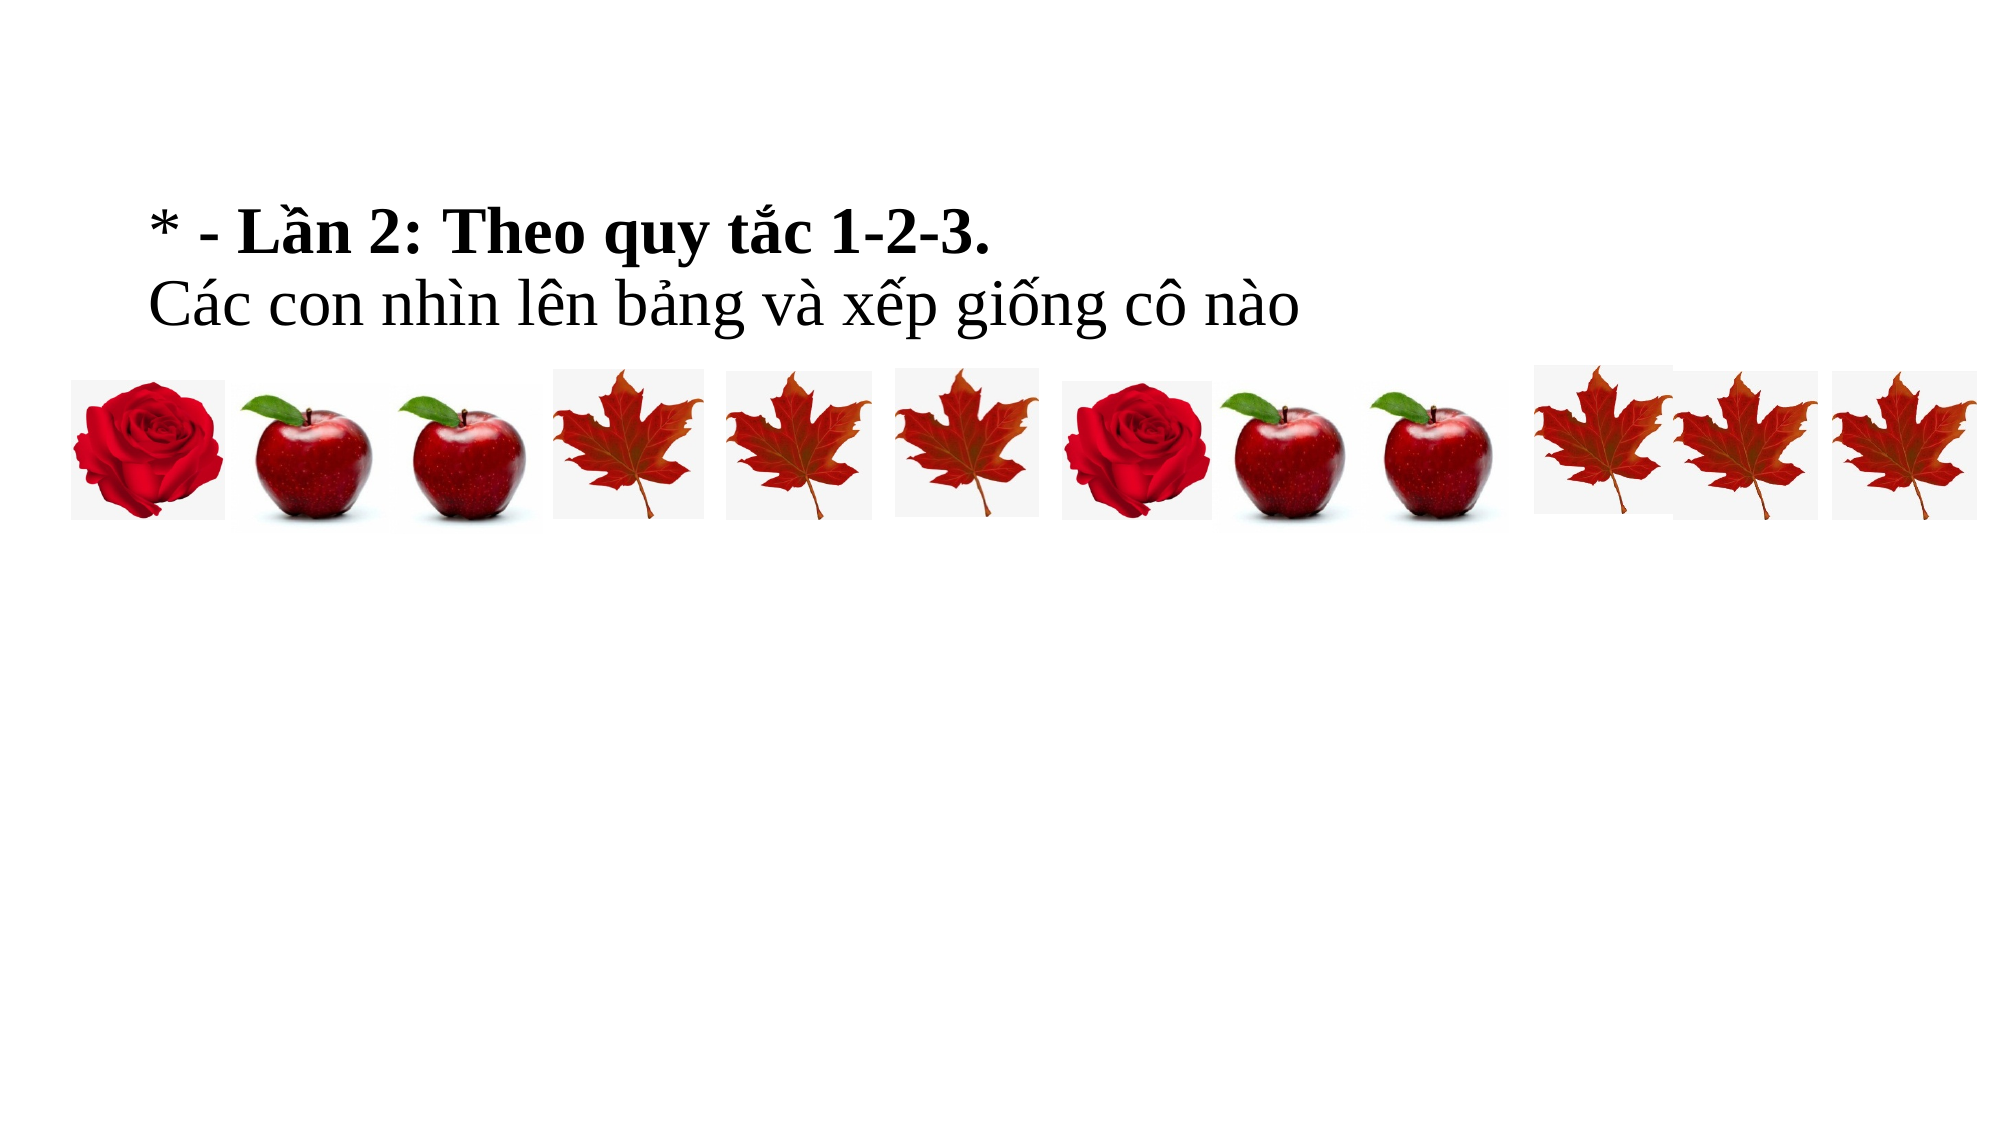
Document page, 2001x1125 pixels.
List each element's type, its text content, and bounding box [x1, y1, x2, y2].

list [71, 380, 225, 520]
title * - Lần 2: Theo quy tắc 1-2-3. Các con nhìn lên bảng và xếp giống cô nào [133, 161, 1788, 375]
picture [553, 369, 704, 519]
picture [1832, 371, 1977, 520]
picture [231, 383, 543, 534]
picture [895, 368, 1039, 518]
picture [1534, 365, 1818, 520]
picture [726, 371, 872, 520]
picture [1062, 380, 1509, 533]
